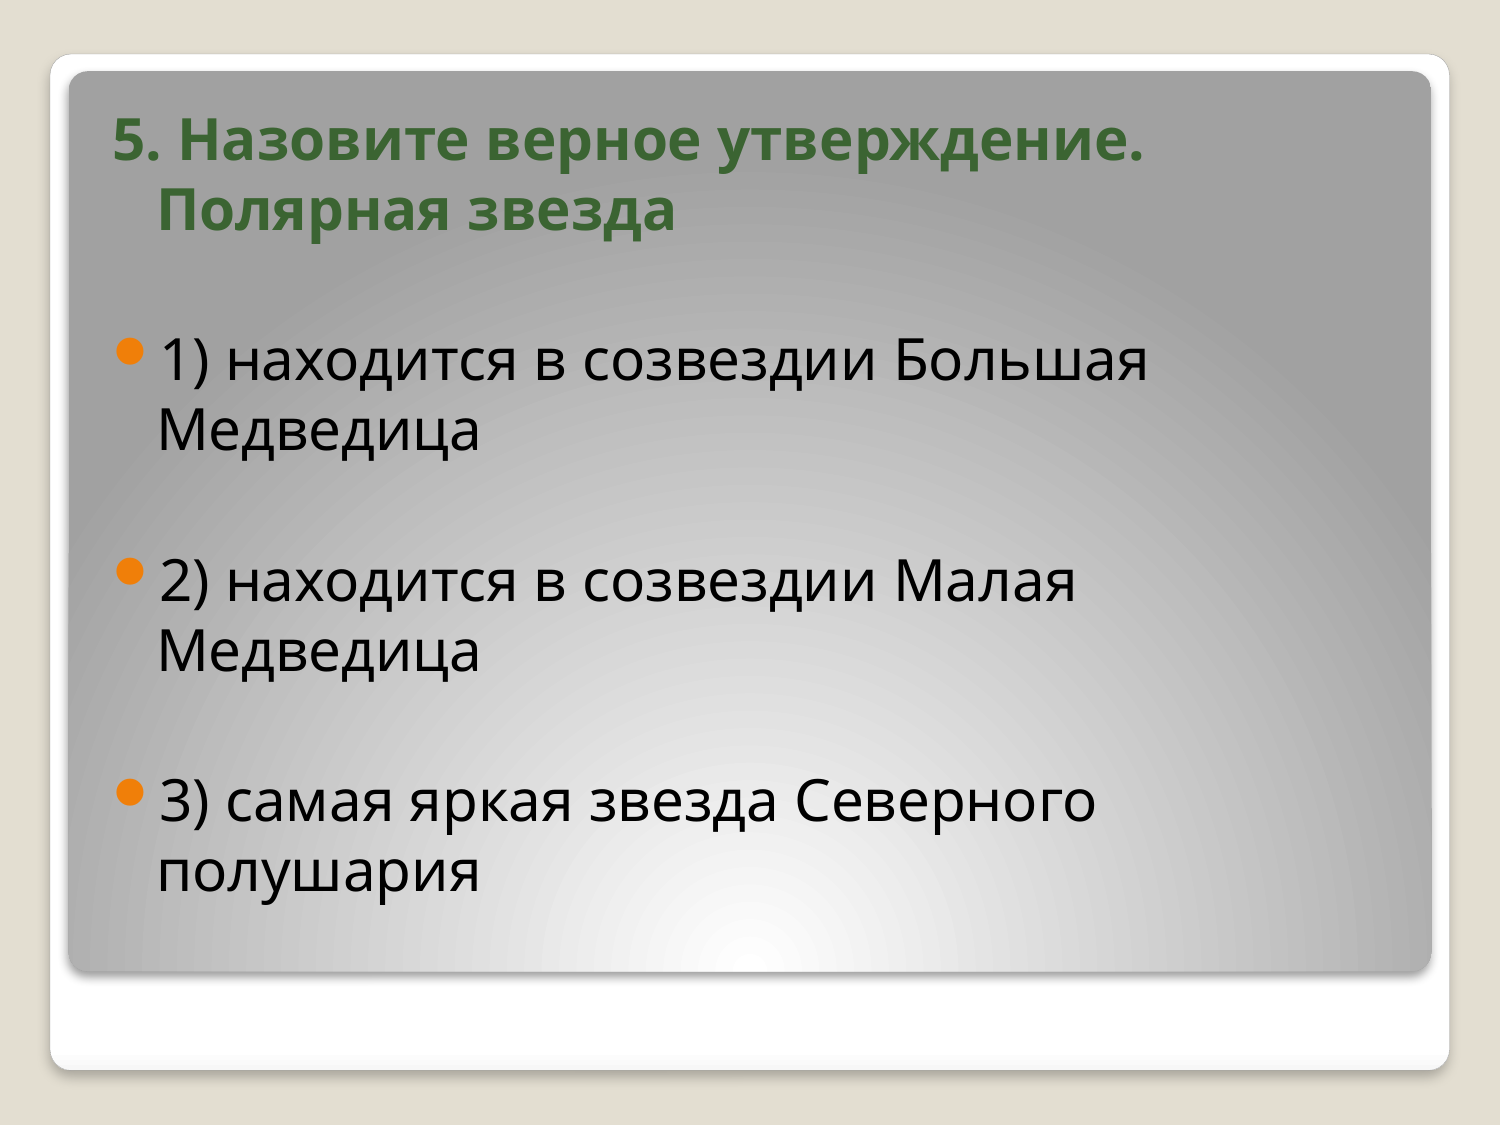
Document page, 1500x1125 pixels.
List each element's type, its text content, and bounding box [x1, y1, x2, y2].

list 5. Назовите верное утверждение. Полярная звезда 1) находится в созвездии Большая Медведица 2) находится в созвездии Малая Медведица 3) самая яркая звезда Северного полушария [82, 86, 1425, 1000]
